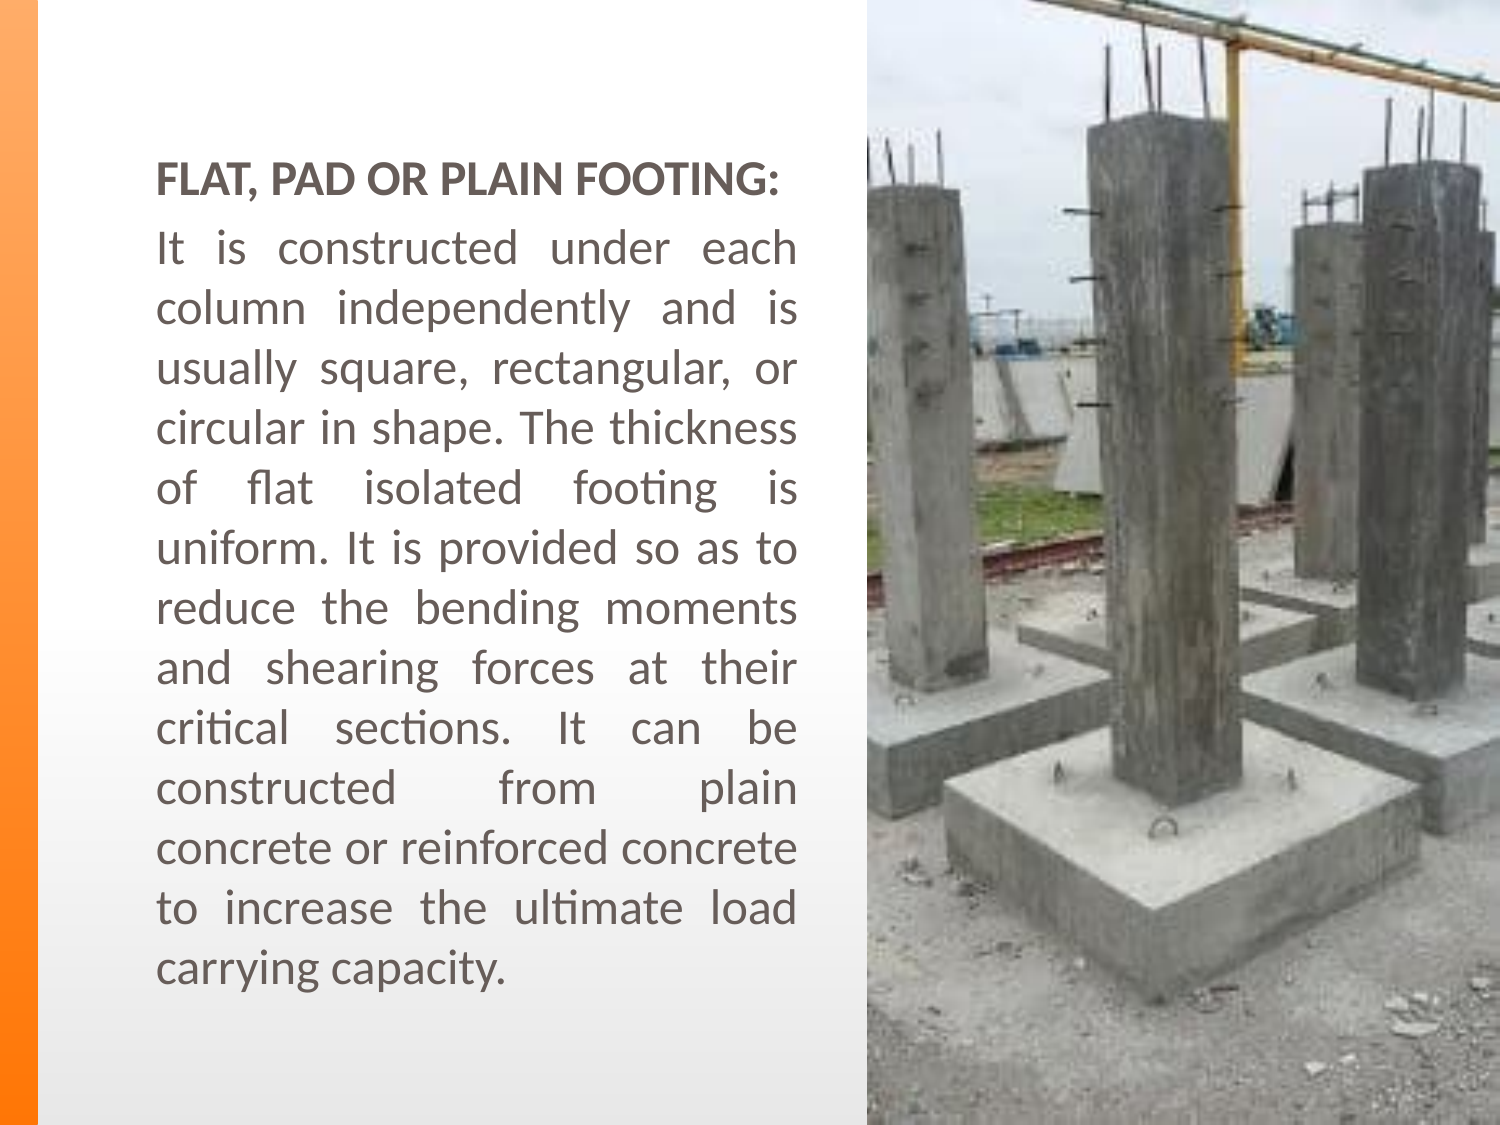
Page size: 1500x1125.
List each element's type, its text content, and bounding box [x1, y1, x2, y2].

list FLAT, PAD OR PLAIN FOOTING: It is constructed under each column independently and is usually square, rectangular, or circular in shape. The thickness of flat isolated footing is uniform. It is provided so as to reduce the bending moments and shearing forces at their critical sections. It can be constructed from plain concrete or reinforced concrete to increase the ultimate load carrying capacity. [140, 137, 814, 1048]
picture [867, 0, 1500, 1125]
